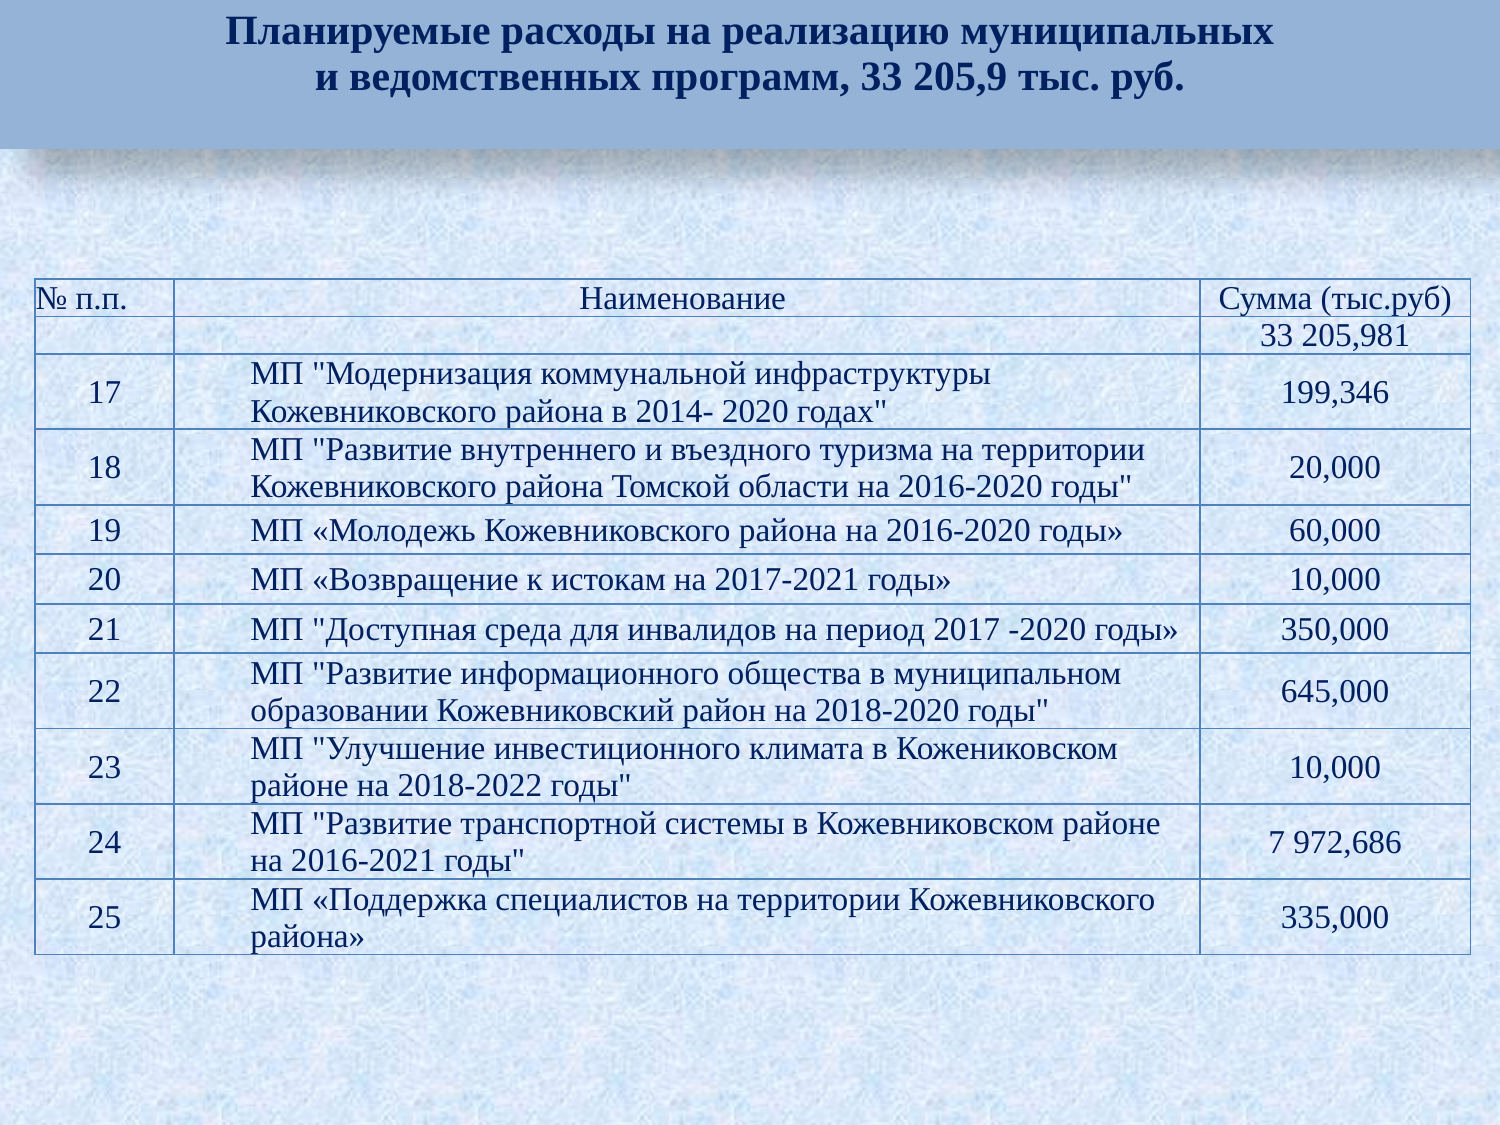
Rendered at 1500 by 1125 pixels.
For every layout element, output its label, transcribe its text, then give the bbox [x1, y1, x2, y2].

table_header Сумма (тыс.руб) [1201, 280, 1470, 316]
picture [0, 149, 1500, 1125]
table_cell 25 [36, 880, 173, 954]
table_cell 335,000 [1201, 880, 1470, 954]
table_cell МП "Развитие внутреннего и въездного туризма на территории Кожевниковского района Томской области на 2016-2020 годы" [175, 430, 1199, 504]
table_cell 19 [36, 506, 173, 553]
table_cell МП "Развитие транспортной системы в Кожевниковском районе на 2016-2021 годы" [175, 805, 1199, 878]
table_cell 33 205,981 [1201, 317, 1470, 353]
table_cell МП «Поддержка специалистов на территории Кожевниковского района» [175, 880, 1199, 954]
table_cell 20,000 [1201, 430, 1470, 504]
table_cell 199,346 [1201, 355, 1470, 428]
table_header Наименование [175, 280, 1199, 316]
table_cell 7 972,686 [1201, 805, 1470, 878]
table_cell 20 [36, 555, 173, 603]
table_cell 17 [36, 355, 173, 428]
table_header № п.п. [36, 280, 173, 316]
table_cell 18 [36, 430, 173, 504]
table_cell 10,000 [1201, 729, 1470, 803]
table_cell [36, 317, 173, 353]
table_cell 23 [36, 729, 173, 803]
table_cell [175, 317, 1199, 353]
table_cell 350,000 [1201, 605, 1470, 652]
text_box Планируемые расходы на реализацию муниципальных и ведомственных программ, 33 205,9 тыс. руб. [0, 0, 1500, 149]
table_cell 24 [36, 805, 173, 878]
table_cell 22 [36, 654, 173, 728]
table_cell 60,000 [1201, 506, 1470, 553]
table_cell МП "Модернизация коммунальной инфраструктуры Кожевниковского района в 2014- 2020 годах" [175, 355, 1199, 428]
table_cell МП «Возвращение к истокам на 2017-2021 годы» [175, 555, 1199, 603]
table_cell МП "Доступная среда для инвалидов на период 2017 -2020 годы» [175, 605, 1199, 652]
table_cell 21 [36, 605, 173, 652]
table_cell 10,000 [1201, 555, 1470, 603]
table_cell МП "Улучшение инвестиционного климата в Кожениковском районе на 2018-2022 годы" [175, 729, 1199, 803]
table_cell МП "Развитие информационного общества в муниципальном образовании Кожевниковский район на 2018-2020 годы" [175, 654, 1199, 728]
table_cell 645,000 [1201, 654, 1470, 728]
table_cell МП «Молодежь Кожевниковского района на 2016-2020 годы» [175, 506, 1199, 553]
